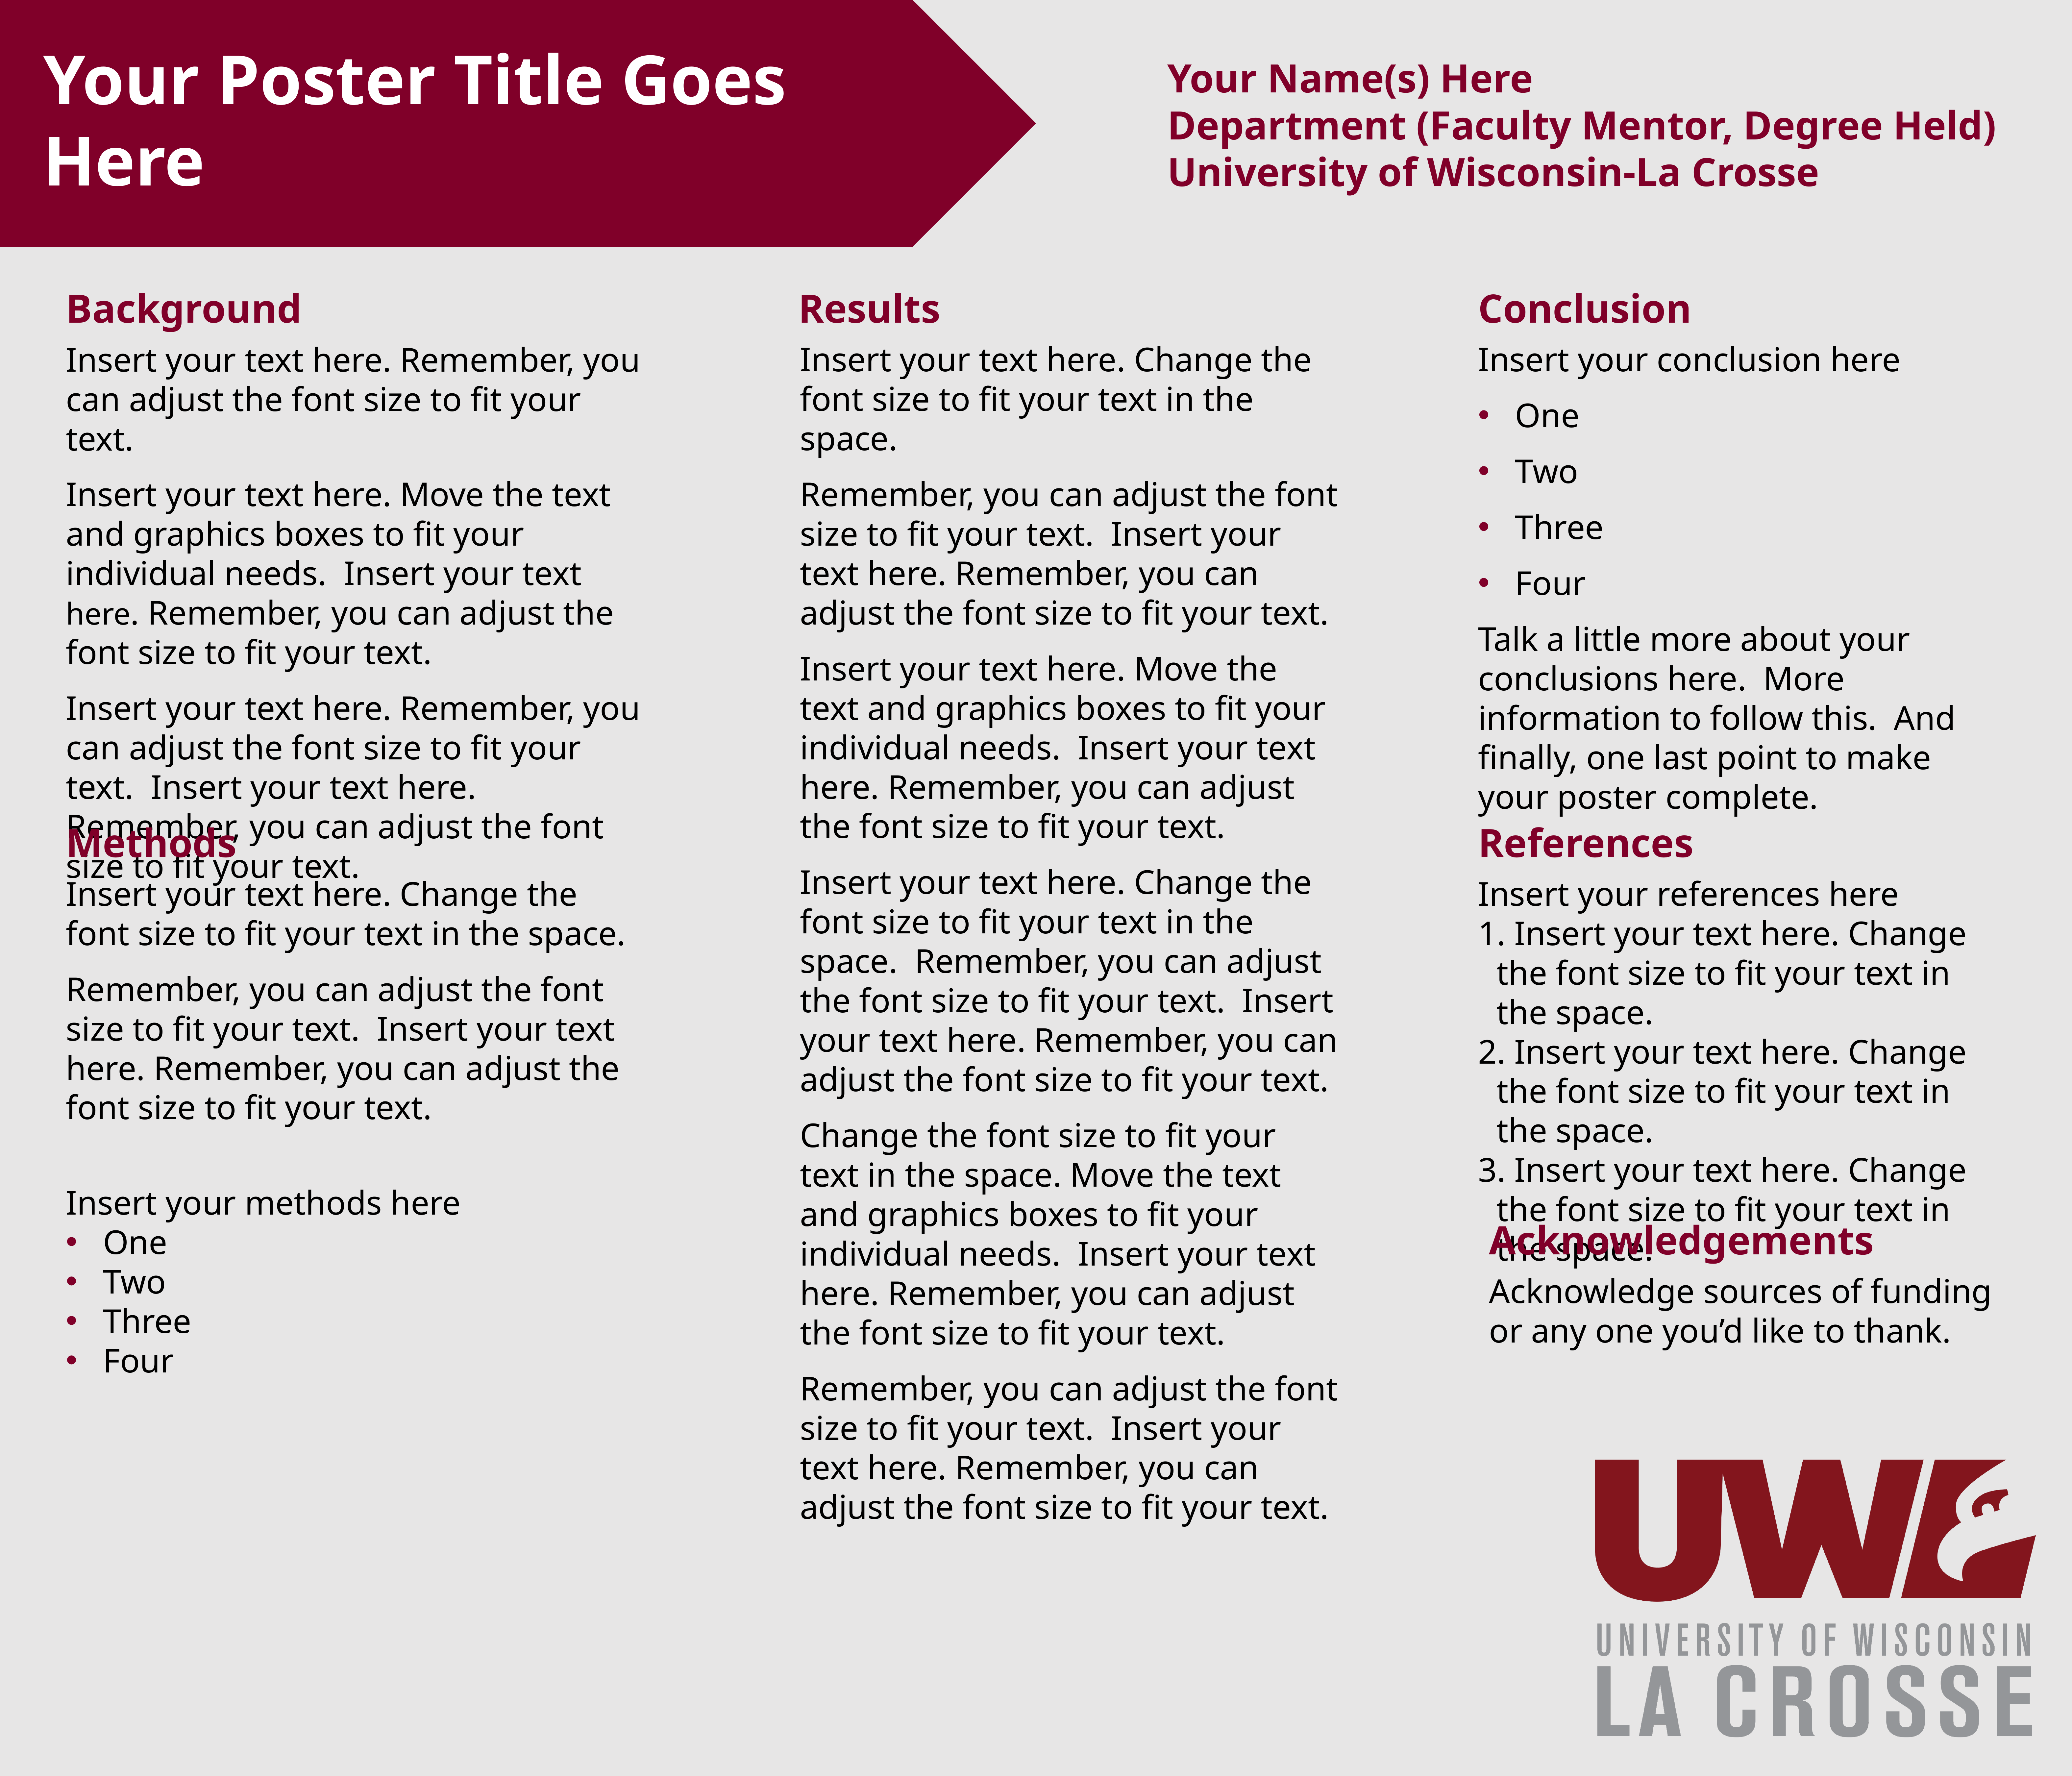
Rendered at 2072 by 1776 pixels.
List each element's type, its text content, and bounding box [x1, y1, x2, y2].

text_box [0, 0, 1036, 247]
text_box Insert your text here. Change the font size to fit your text in the space. Remember, you can adjust the font size to fit your text. Insert your text here. Remember, you can adjust the font size to fit your text. Insert your text here. Move the text and graphics boxes to fit your individual needs. Insert your text here. Remember, you can adjust the font size to fit your text. Insert your text here. Change the font size to fit your text in the space. Remember, you can adjust the font size to fit your text. Insert your text here. Remember, you can adjust the font size to fit your text. Change the font size to fit your text in the space. Move the text and graphics boxes to fit your individual needs. Insert your text here. Remember, you can adjust the font size to fit your text. Remember, you can adjust the font size to fit your text. Insert your text here. Remember, you can adjust the font size to fit your text. [793, 335, 1350, 1529]
text_box Insert your references here Insert your text here. Change the font size to fit your text in the space. Insert your text here. Change the font size to fit your text in the space. Insert your text here. Change the font size to fit your text in the space. [1470, 870, 2012, 1271]
text_box Your Poster Title Goes Here [36, 33, 917, 203]
picture [1592, 1451, 2040, 1747]
text_box Insert your text here. Remember, you can adjust the font size to fit your text. Insert your text here. Move the text and graphics boxes to fit your individual needs. Insert your text here. Remember, you can adjust the font size to fit your text. Insert your text here. Remember, you can adjust the font size to fit your text. Insert your text here. Remember, you can adjust the font size to fit your text. [59, 335, 661, 888]
text_box Results [791, 279, 1341, 335]
text_box Acknowledgements [1482, 1211, 2032, 1267]
text_box Insert your conclusion here One Two Three Four Talk a little more about your conclusions here. More information to follow this. And finally, one last point to make your poster complete. [1470, 335, 2007, 819]
text_box Conclusion [1470, 279, 2021, 335]
text_box Methods [59, 814, 609, 869]
text_box References [1470, 814, 2021, 870]
text_box Acknowledge sources of funding or any one you’d like to thank. [1482, 1267, 2018, 1353]
text_box Your Name(s) Here Department (Faculty Mentor, Degree Held) University of Wisconsin-La Crosse [1160, 50, 2023, 245]
text_box Background [59, 279, 609, 335]
text_box Insert your text here. Change the font size to fit your text in the space. Remember, you can adjust the font size to fit your text. Insert your text here. Remember, you can adjust the font size to fit your text. Insert your methods here One Two Three Four [59, 869, 656, 1383]
